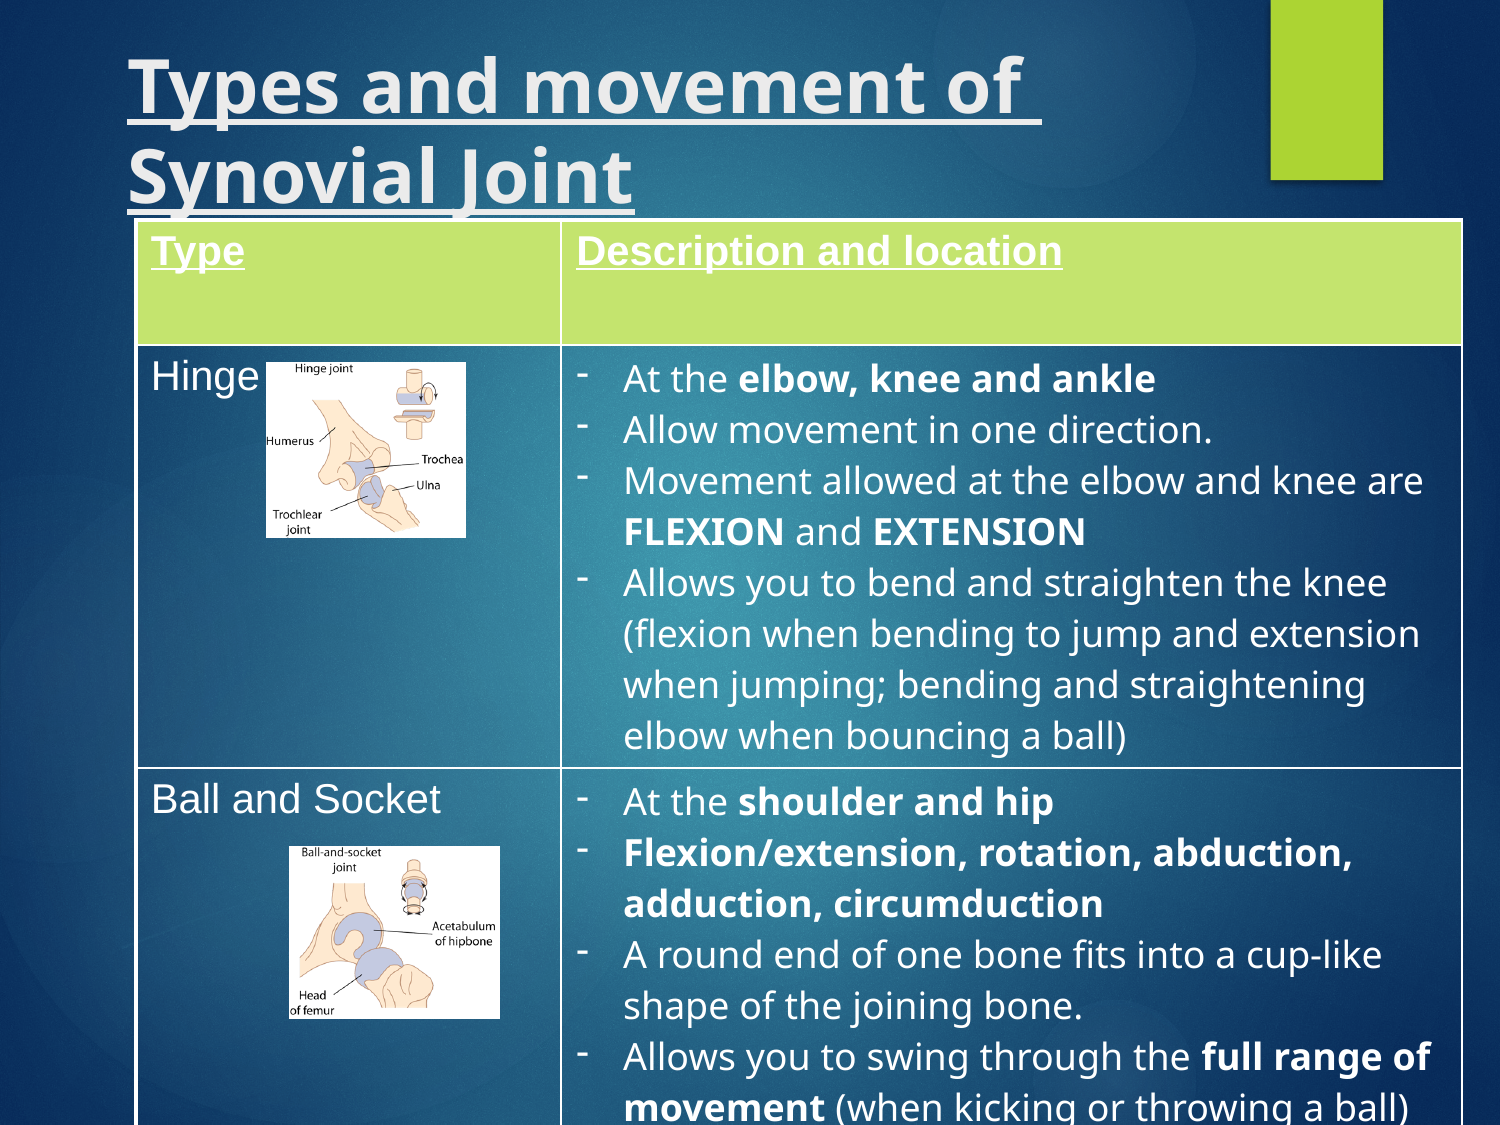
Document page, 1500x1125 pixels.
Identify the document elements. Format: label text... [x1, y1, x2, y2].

picture [288, 845, 500, 1019]
table_header Description and location [562, 222, 1461, 344]
table_cell At the shoulder and hip Flexion/extension, rotation, abduction, adduction, circumduction A round end of one bone fits into a cup-like shape of the joining bone. Allows you to swing through the full range of movement (when kicking or throwing a ball) [562, 769, 1461, 1125]
table_cell Hinge [138, 346, 560, 767]
title Types and movement of Synovial Joint [112, 30, 1463, 218]
table_cell At the elbow, knee and ankle Allow movement in one direction. Movement allowed at the elbow and knee are FLEXION and EXTENSION Allows you to bend and straighten the knee (flexion when bending to jump and extension when jumping; bending and straightening elbow when bouncing a ball) [562, 346, 1461, 767]
table_cell Ball and Socket [138, 769, 560, 1125]
picture [265, 361, 467, 538]
table_header Type [138, 222, 560, 344]
